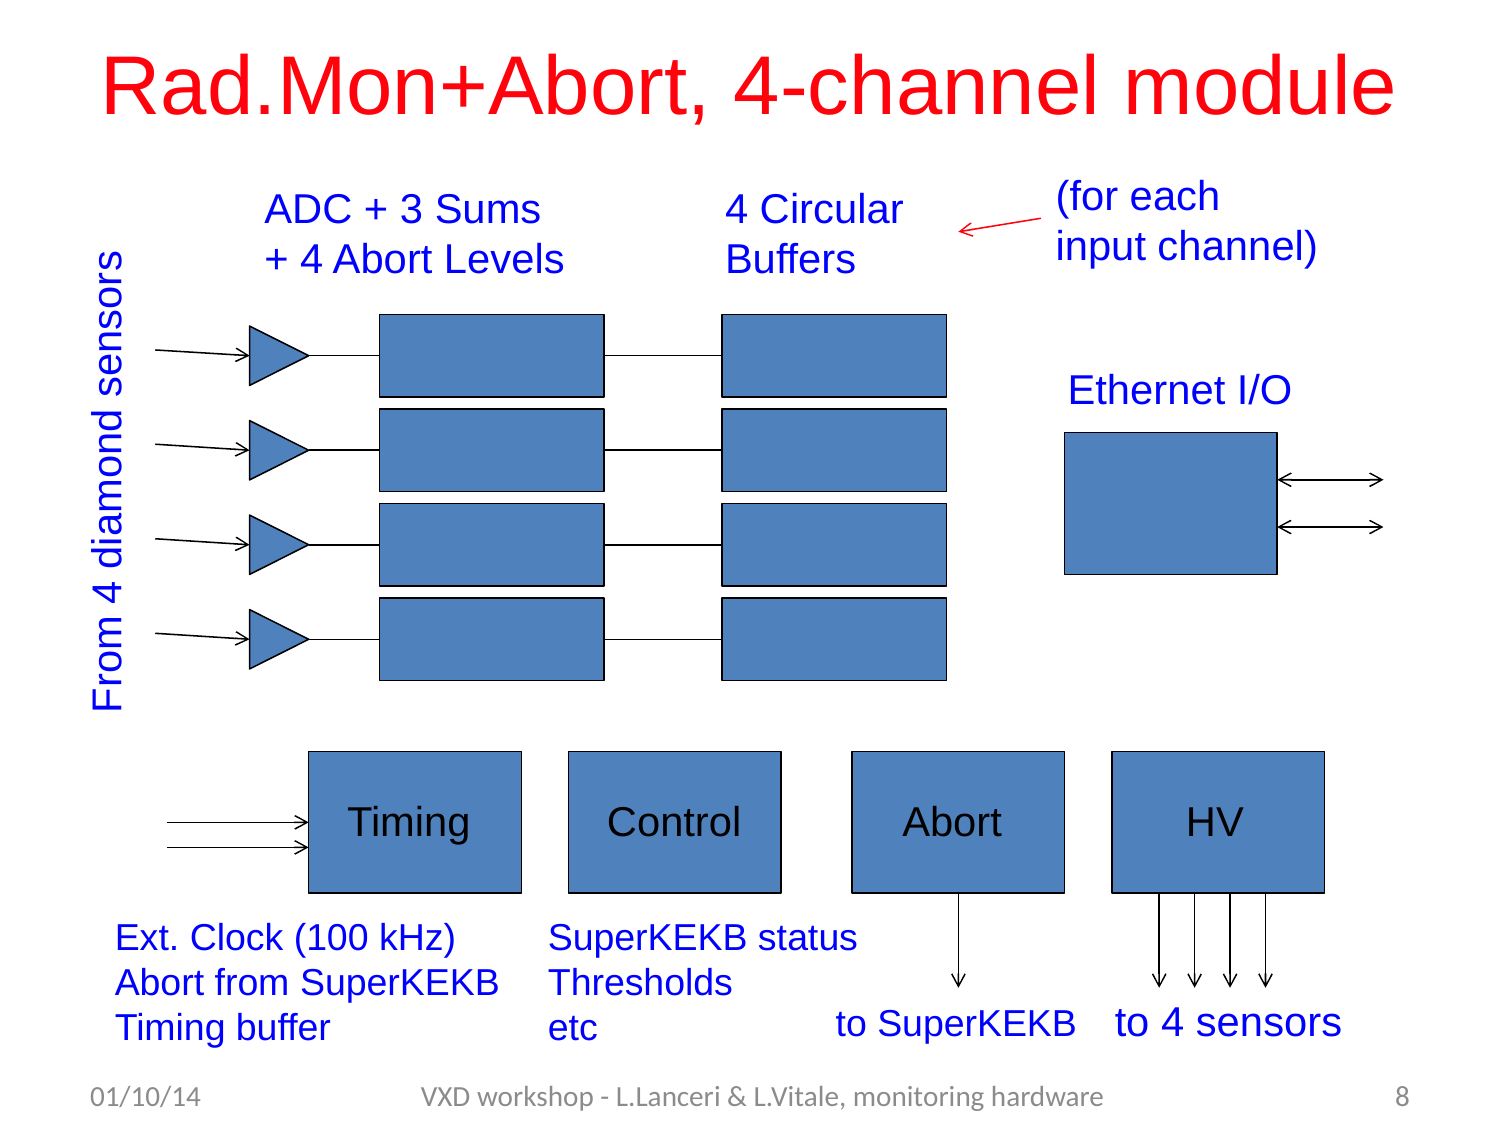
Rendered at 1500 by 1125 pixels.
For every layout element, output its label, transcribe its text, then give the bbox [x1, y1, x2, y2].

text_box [72, 160, 1431, 1057]
slide_number 8 [1233, 1066, 1425, 1125]
footer VXD workshop - L.Lanceri & L.Vitale, monitoring hardware [318, 1066, 1207, 1125]
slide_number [75, 1065, 318, 1125]
title Rad.Mon+Abort, 4-channel module [75, 20, 1425, 142]
